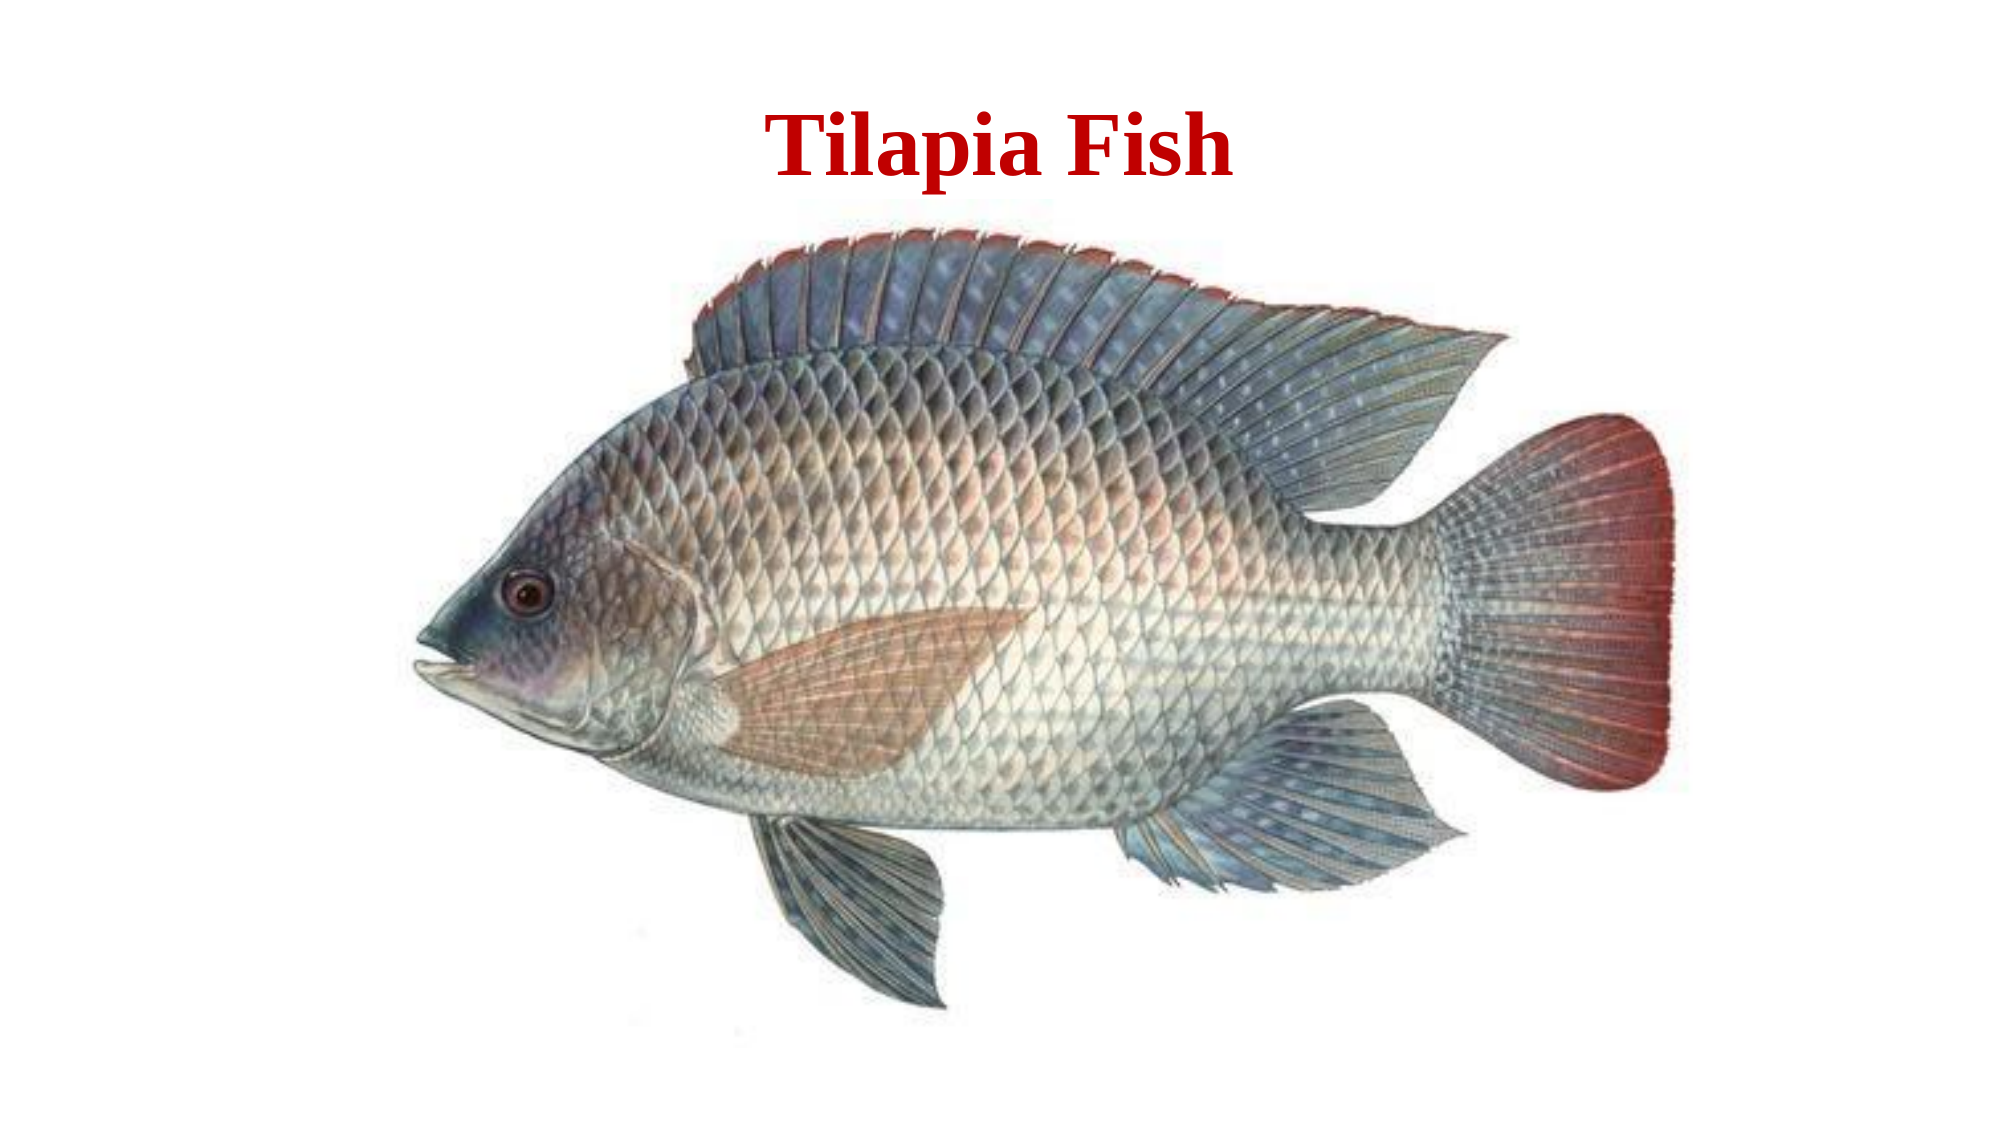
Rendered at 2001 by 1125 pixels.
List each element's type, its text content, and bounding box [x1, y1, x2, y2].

title Tilapia Fish [99, 45, 1900, 233]
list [374, 199, 1701, 1049]
